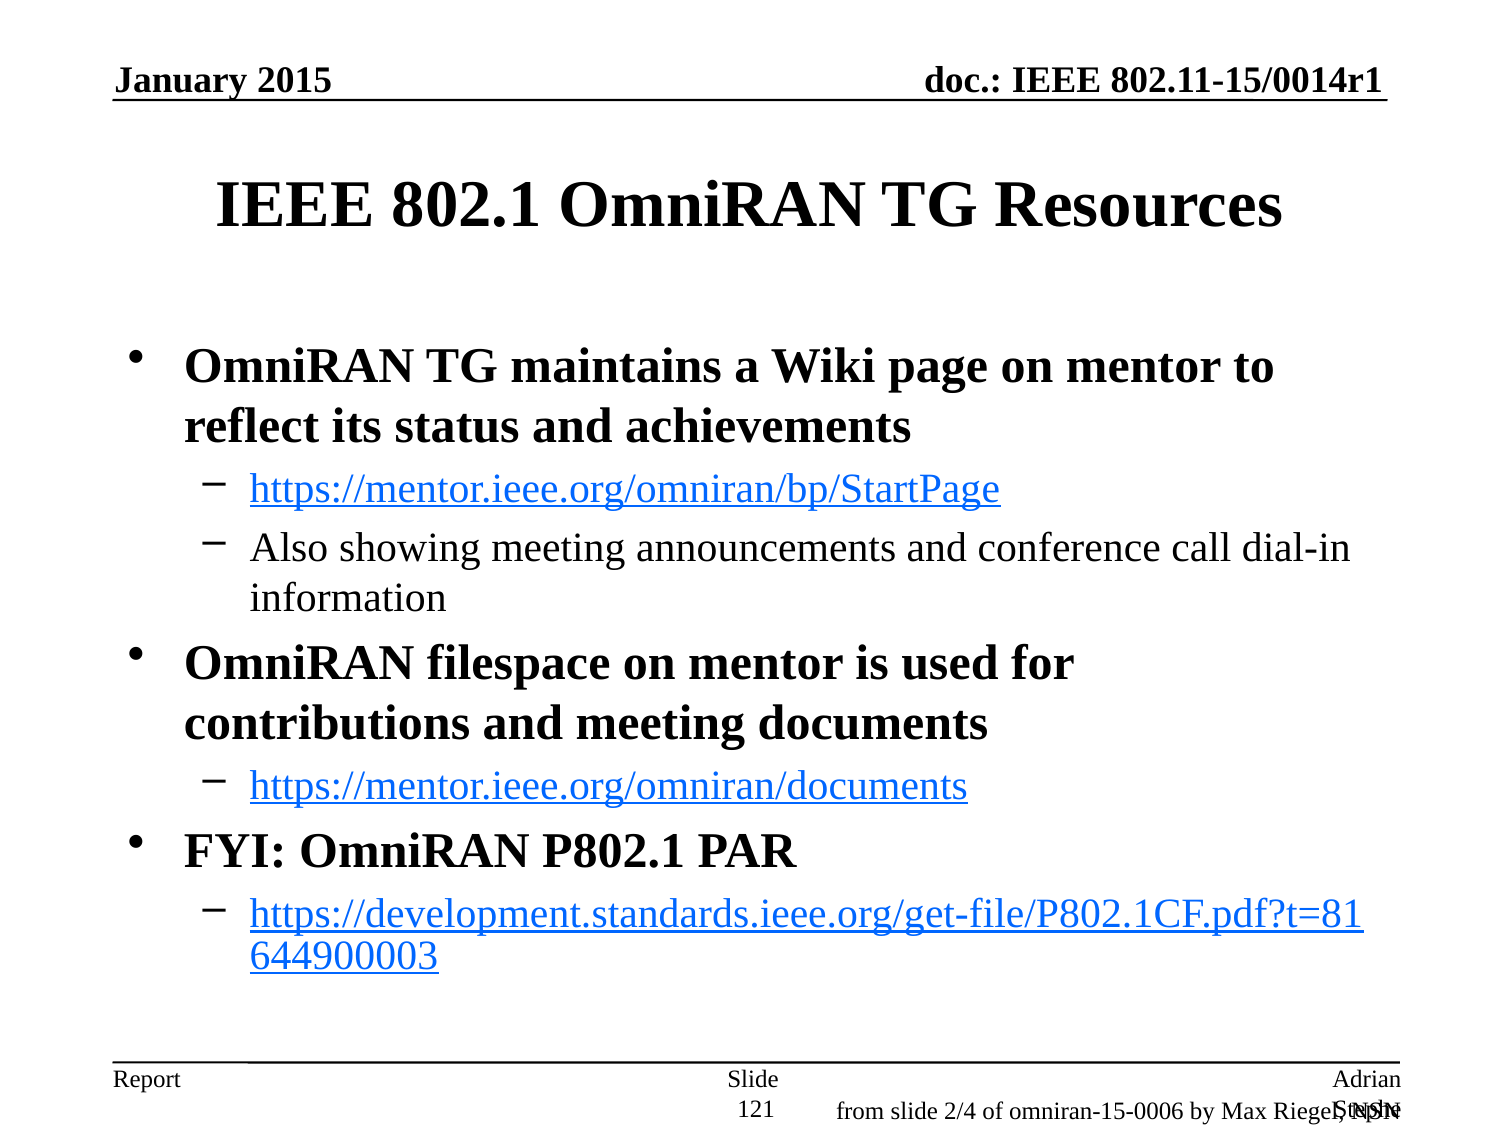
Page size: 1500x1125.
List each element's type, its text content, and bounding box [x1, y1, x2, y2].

list OmniRAN TG maintains a Wiki page on mentor to reflect its status and achievements https://mentor.ieee.org/omniran/bp/StartPage Also showing meeting announcements and conference call dial-in information OmniRAN filespace on mentor is used for contributions and meeting documents https://mentor.ieee.org/omniran/documents FYI: OmniRAN P802.1 PAR https://development.standards.ieee.org/get-file/P802.1CF.pdf?t=81644900003 [112, 324, 1388, 1000]
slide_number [114, 54, 374, 101]
footer Adrian Stephens, Intel Corporation [1324, 1061, 1402, 1093]
text_box from slide 2/4 of omniran-15-0006 by Max Riegel, NSN [343, 1087, 1417, 1125]
title IEEE 802.1 OmniRAN TG Resources [112, 112, 1388, 288]
slide_number Slide 121 [711, 1061, 801, 1093]
